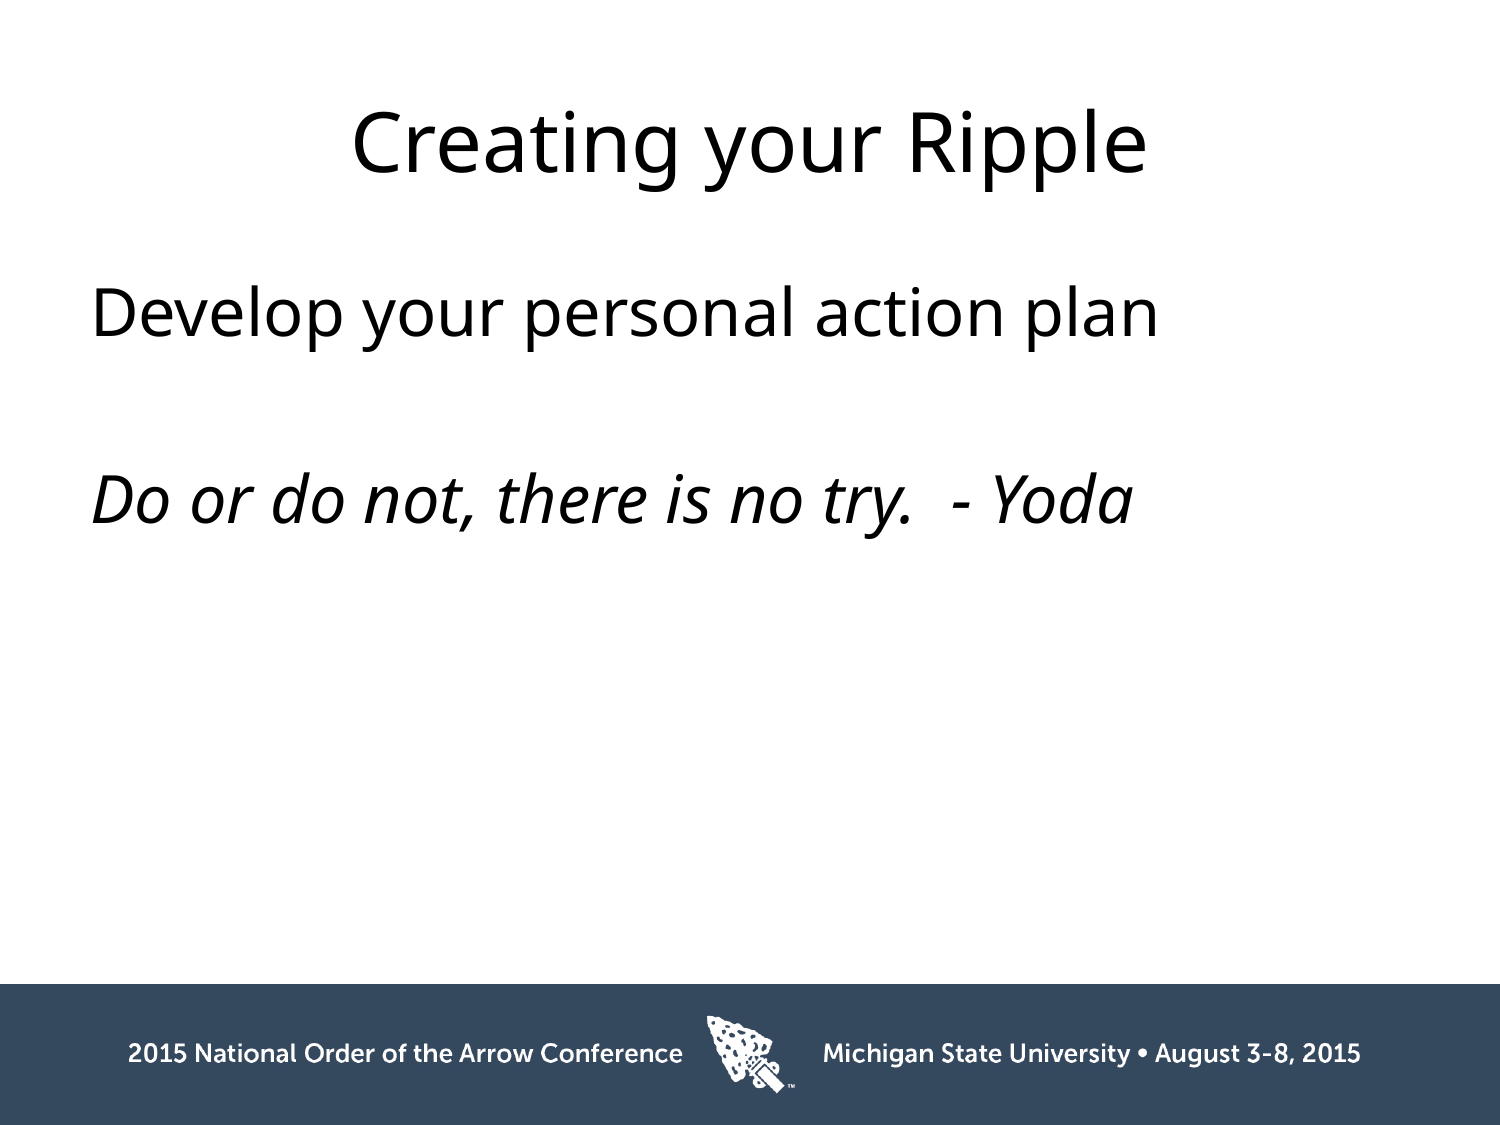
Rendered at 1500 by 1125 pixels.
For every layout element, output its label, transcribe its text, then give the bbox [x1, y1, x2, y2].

list Develop your personal action plan Do or do not, there is no try. - Yoda [75, 262, 1425, 1005]
title Creating your Ripple [75, 45, 1425, 233]
picture [0, 0, 1500, 1125]
